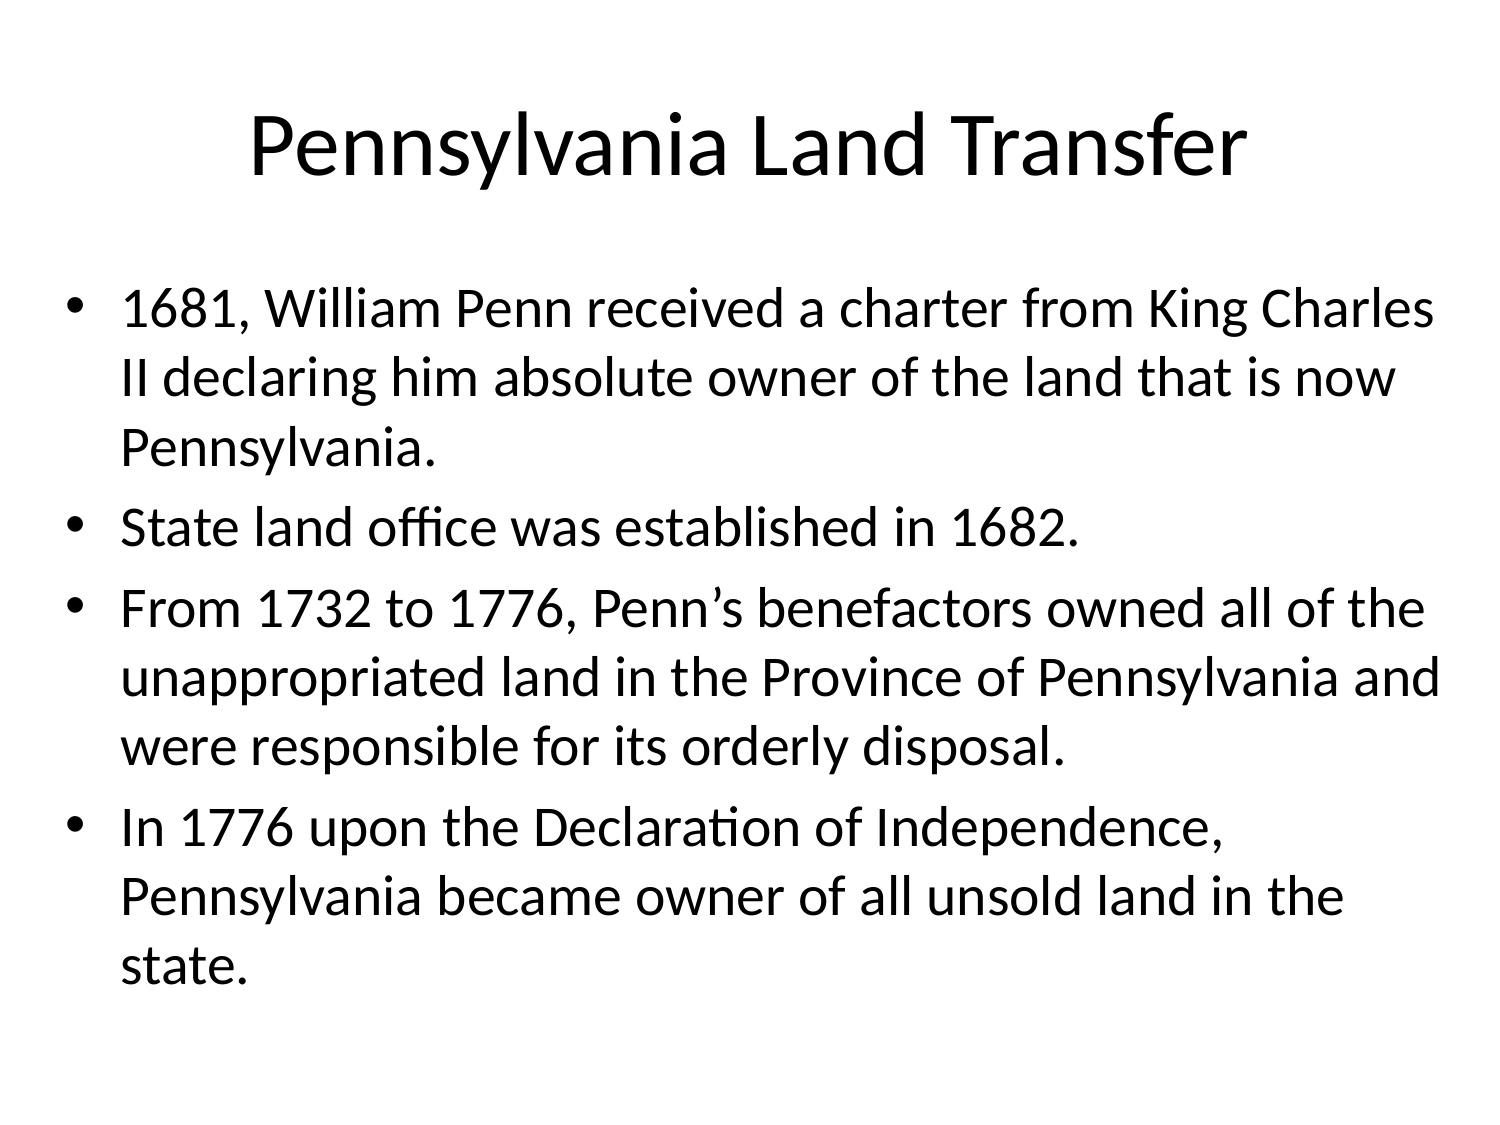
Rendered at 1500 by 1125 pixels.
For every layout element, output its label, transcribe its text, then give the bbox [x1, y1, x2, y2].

list 1681, William Penn received a charter from King Charles II declaring him absolute owner of the land that is now Pennsylvania. State land office was established in 1682. From 1732 to 1776, Penn’s benefactors owned all of the unappropriated land in the Province of Pennsylvania and were responsible for its orderly disposal. In 1776 upon the Declaration of Independence, Pennsylvania became owner of all unsold land in the state. [50, 262, 1463, 1005]
title Pennsylvania Land Transfer [75, 45, 1425, 233]
